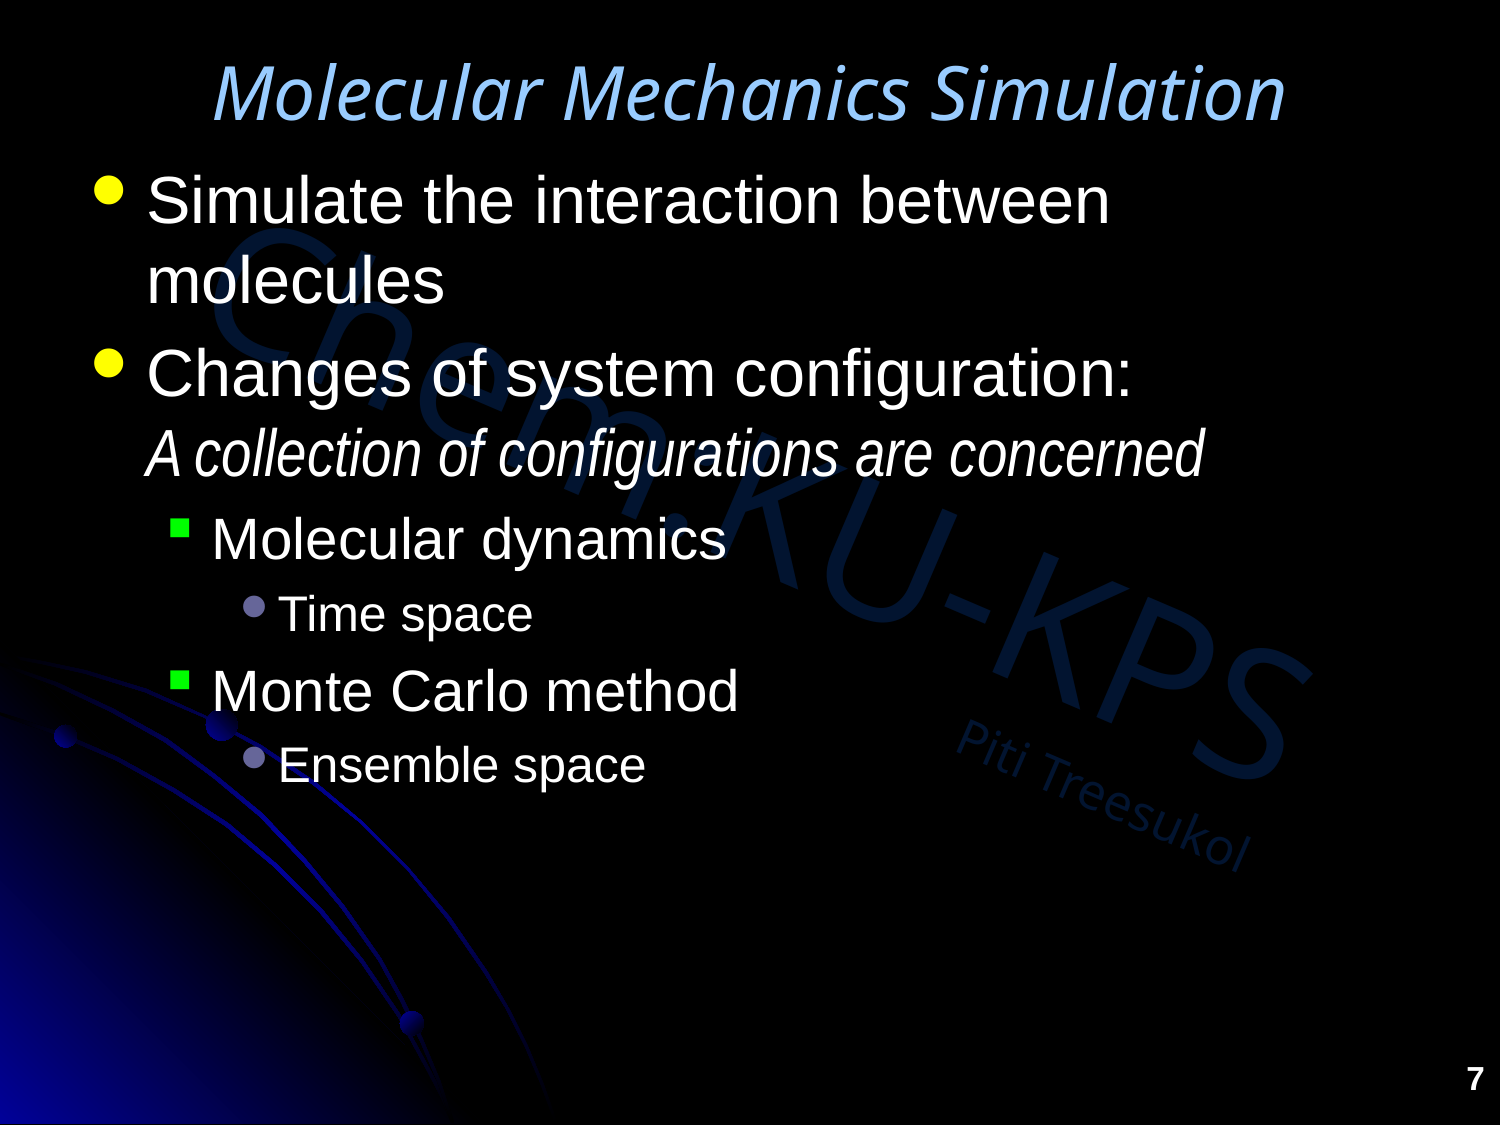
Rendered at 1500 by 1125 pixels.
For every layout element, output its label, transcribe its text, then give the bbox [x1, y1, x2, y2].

slide_number 7 [1149, 1049, 1500, 1125]
list Simulate the interaction between molecules Changes of system configuration: A collection of configurations are concerned Molecular dynamics Time space Monte Carlo method Ensemble space [74, 148, 1426, 1006]
title Molecular Mechanics Simulation [74, 42, 1426, 138]
